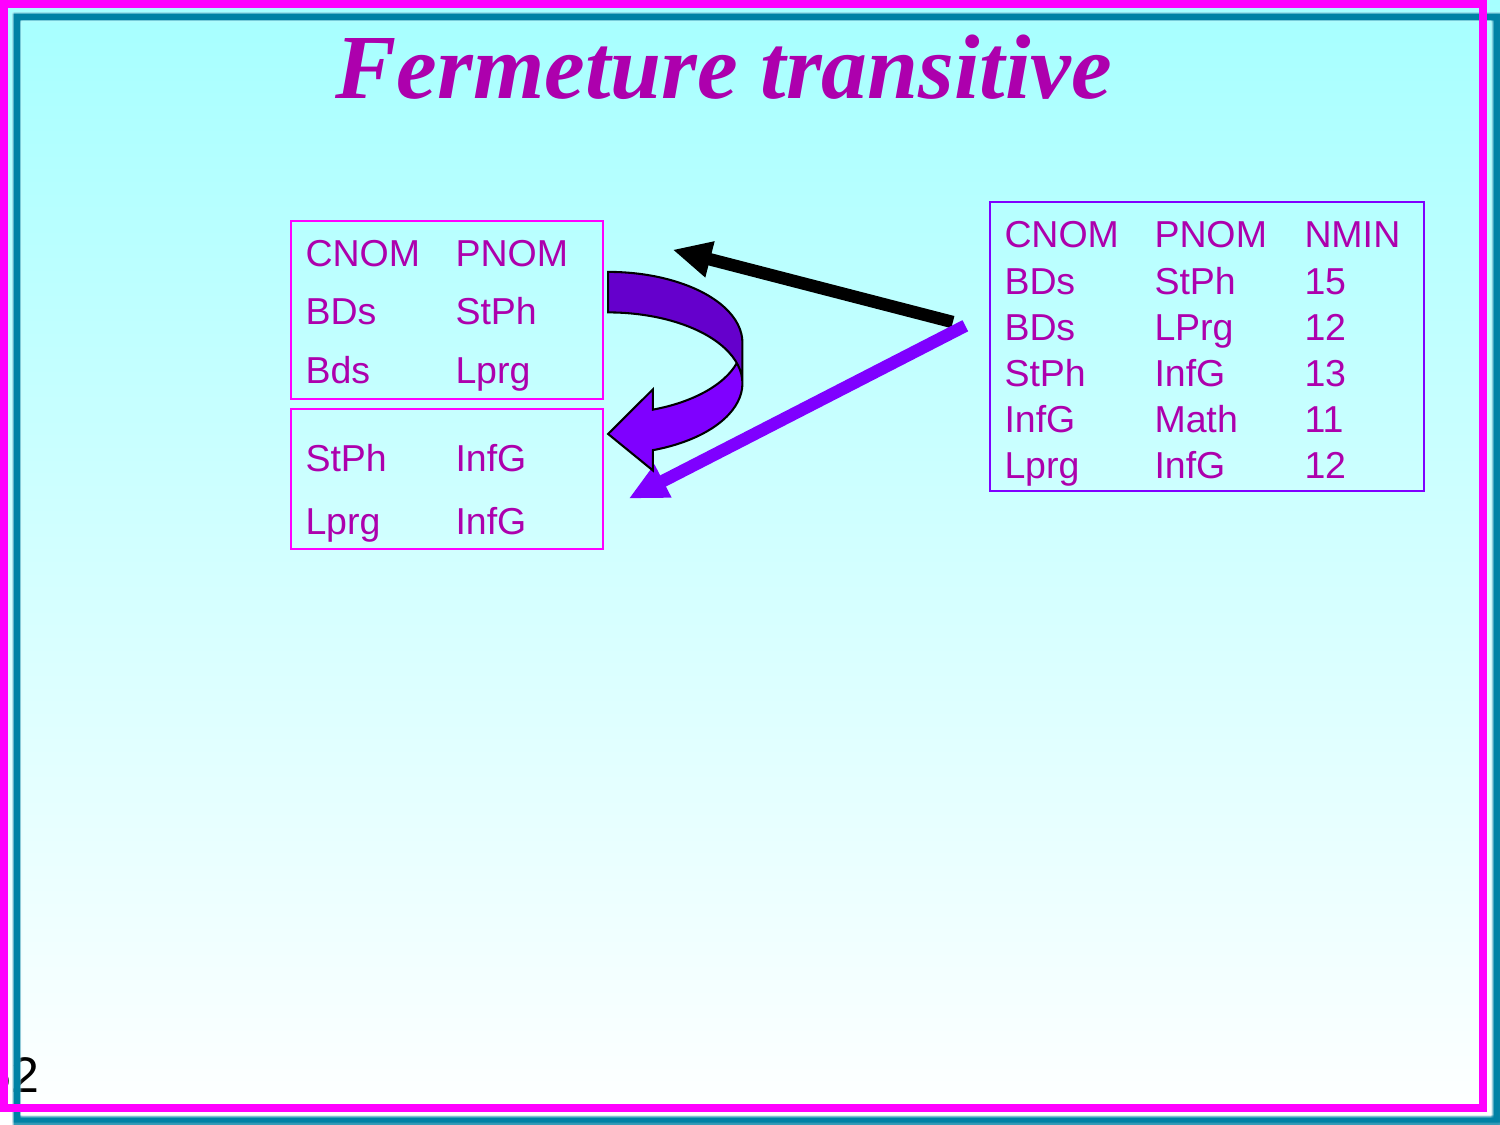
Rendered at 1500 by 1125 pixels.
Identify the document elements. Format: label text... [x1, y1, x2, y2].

text_box CNOM PNOM BDs StPh Bds Lprg [290, 221, 603, 400]
text_box [629, 325, 966, 499]
text_box CNOM PNOM NMIN BDs StPh 15 BDs LPrg 12 StPh InfG 13 InfG Math 11 Lprg InfG 12 [989, 202, 1425, 491]
text_box StPh InfG Lprg InfG [290, 408, 603, 550]
title Fermeture transitive [174, 0, 1298, 125]
text_box [673, 247, 953, 323]
text_box [608, 271, 743, 471]
